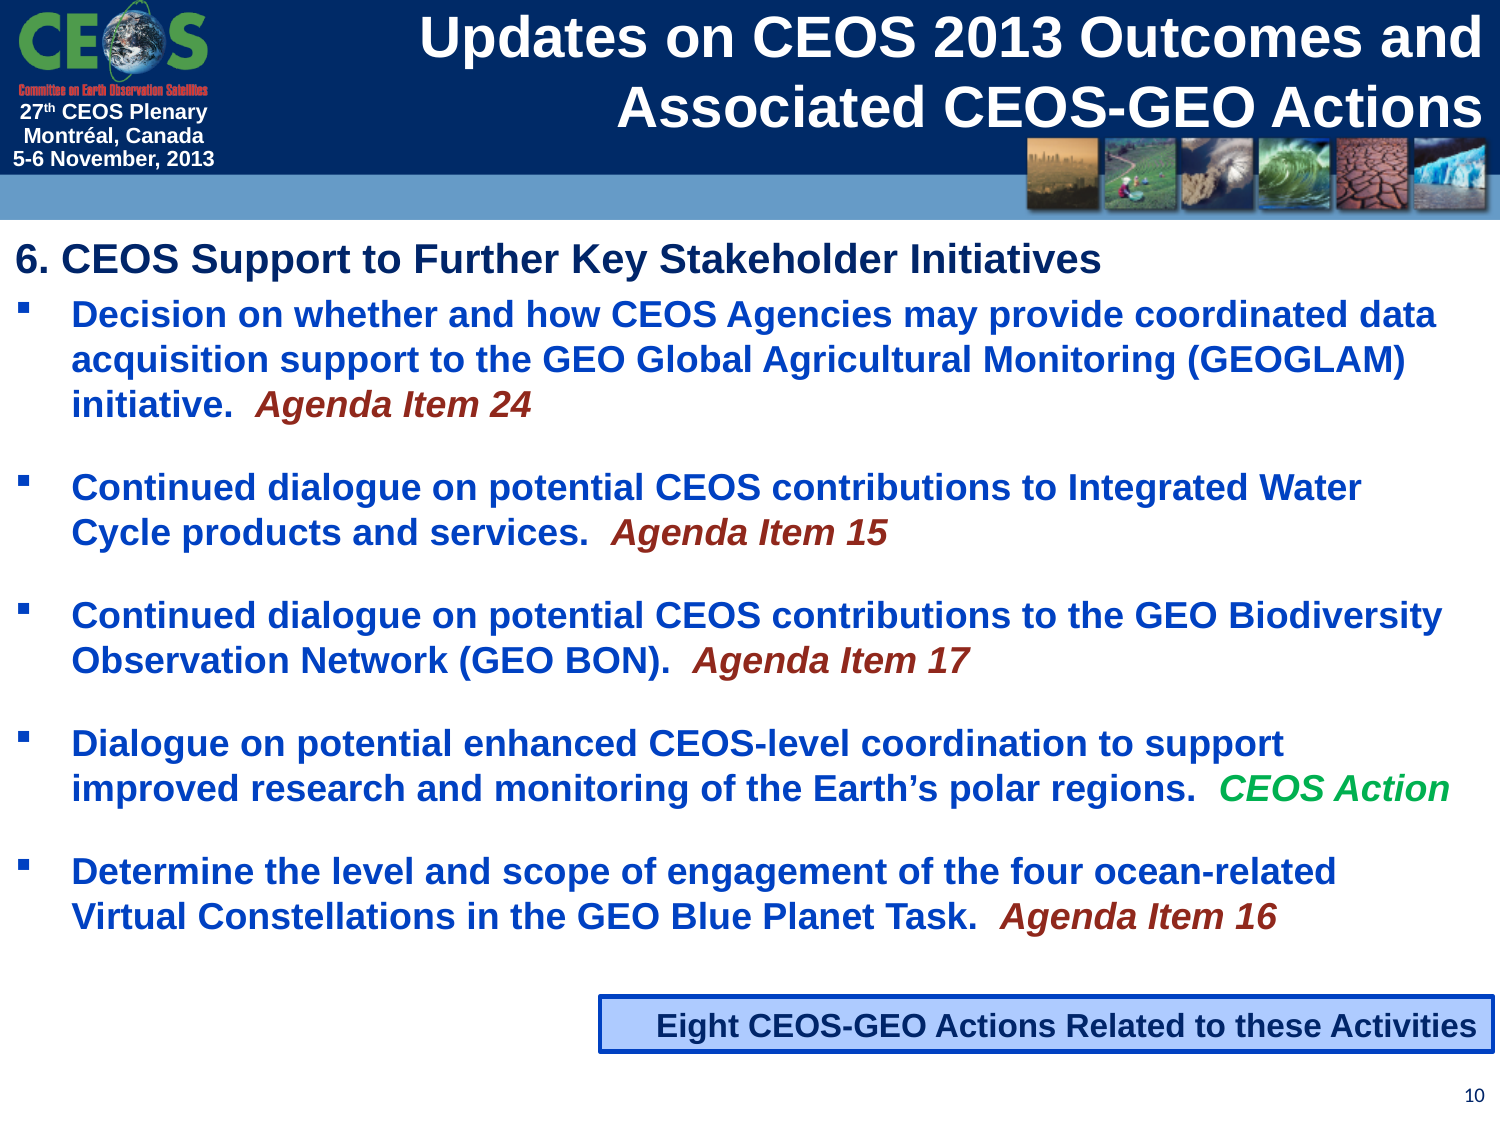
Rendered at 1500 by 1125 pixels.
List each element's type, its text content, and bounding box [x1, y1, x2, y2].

picture [0, 0, 1500, 220]
list 6. CEOS Support to Further Key Stakeholder Initiatives Decision on whether and how CEOS Agencies may provide coordinated data acquisition support to the GEO Global Agricultural Monitoring (GEOGLAM) initiative. Agenda Item 24 Continued dialogue on potential CEOS contributions to Integrated Water Cycle products and services. Agenda Item 15 Continued dialogue on potential CEOS contributions to the GEO Biodiversity Observation Network (GEO BON). Agenda Item 17 Dialogue on potential enhanced CEOS-level coordination to support improved research and monitoring of the Earth’s polar regions. CEOS Action Determine the level and scope of engagement of the four ocean-related Virtual Constellations in the GEO Blue Planet Task. Agenda Item 16 [0, 224, 1476, 984]
slide_number 10 [1187, 1073, 1500, 1125]
text_box Eight CEOS-GEO Actions Related to these Activities [600, 996, 1494, 1052]
title Updates on CEOS 2013 Outcomes and Associated CEOS-GEO Actions [246, 0, 1500, 138]
